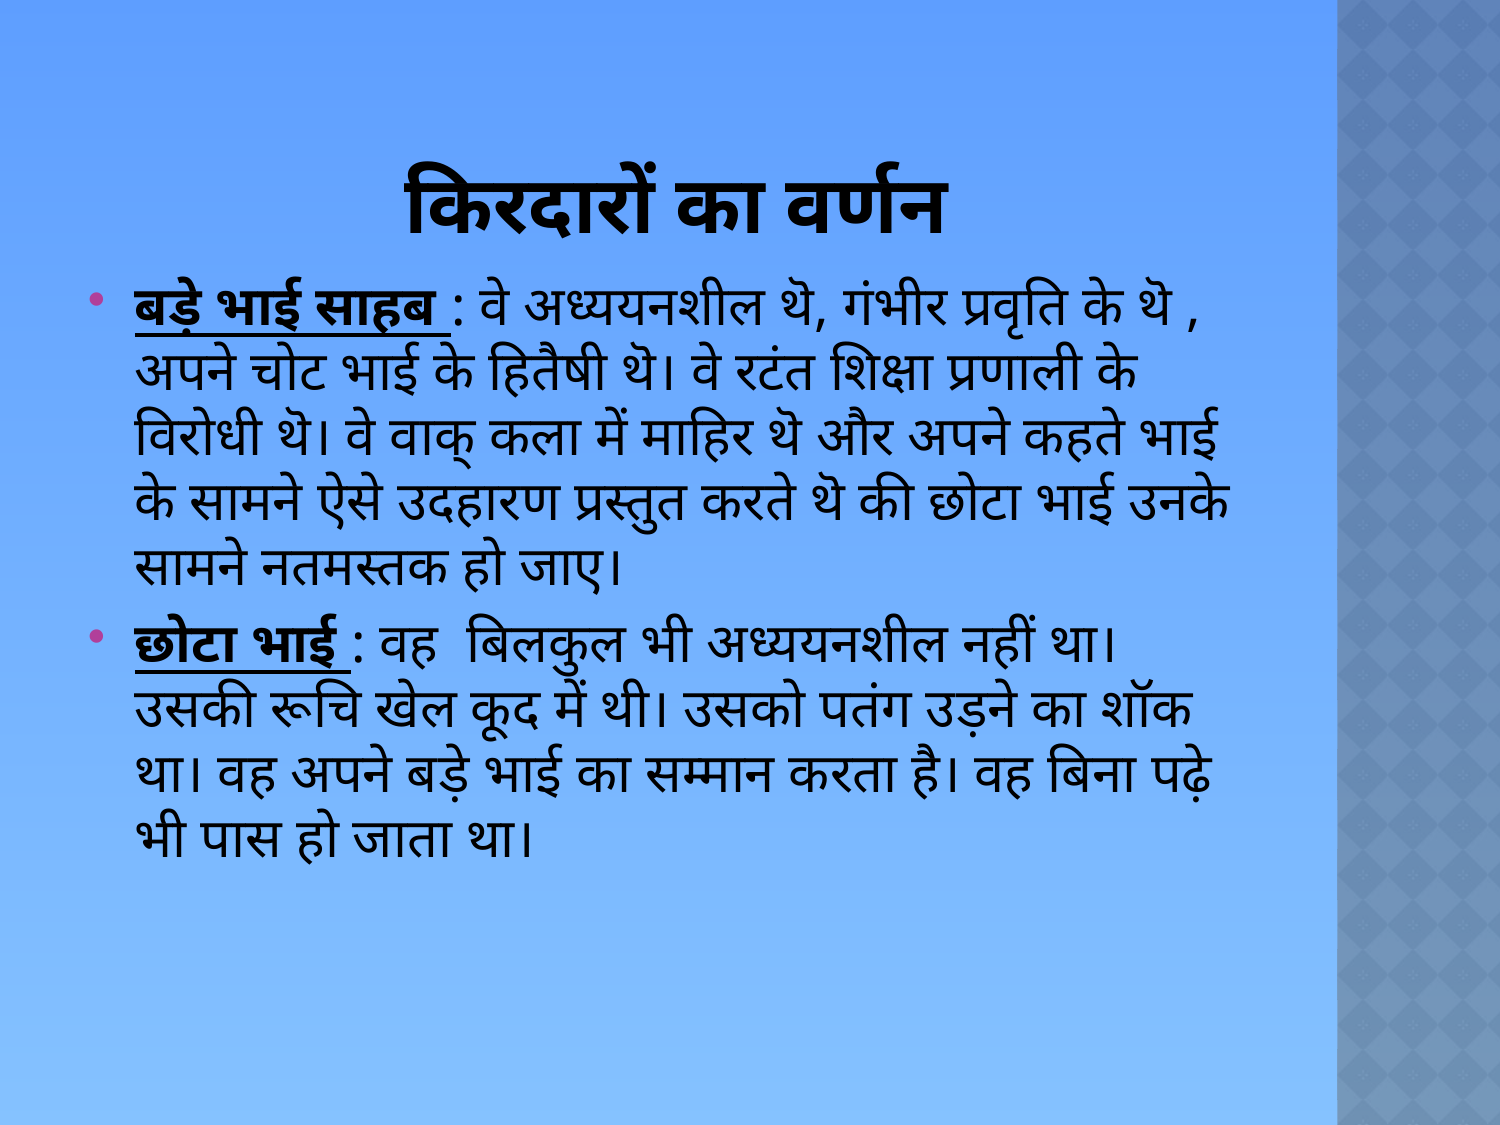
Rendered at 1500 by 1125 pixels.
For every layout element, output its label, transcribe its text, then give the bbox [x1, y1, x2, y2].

title किरदारों का वर्णन [87, 62, 1275, 250]
list बड़े भाई साहब : वे अध्ययनशील थॆ, गंभीर प्रवृति के थॆ , अपने चोट भाई के हितैषी थॆ। वे रटंत शिक्षा प्रणाली के विरोधी थॆ। वे वाक् कला में माहिर थॆ और अपने कहते भाई के सामने ऐसे उदहारण प्रस्तुत करते थॆ की छोटा भाई उनके सामने नतमस्तक हो जाए। छोटा भाई : वह बिलकुल भी अध्ययनशील नहीं था। उसकी रूचि खेल कूद में थी। उसको पतंग उड़ने का शॉक था। वह अपने बड़े भाई का सम्मान करता है। वह बिना पढ़े भी पास हो जाता था। [75, 264, 1263, 1059]
